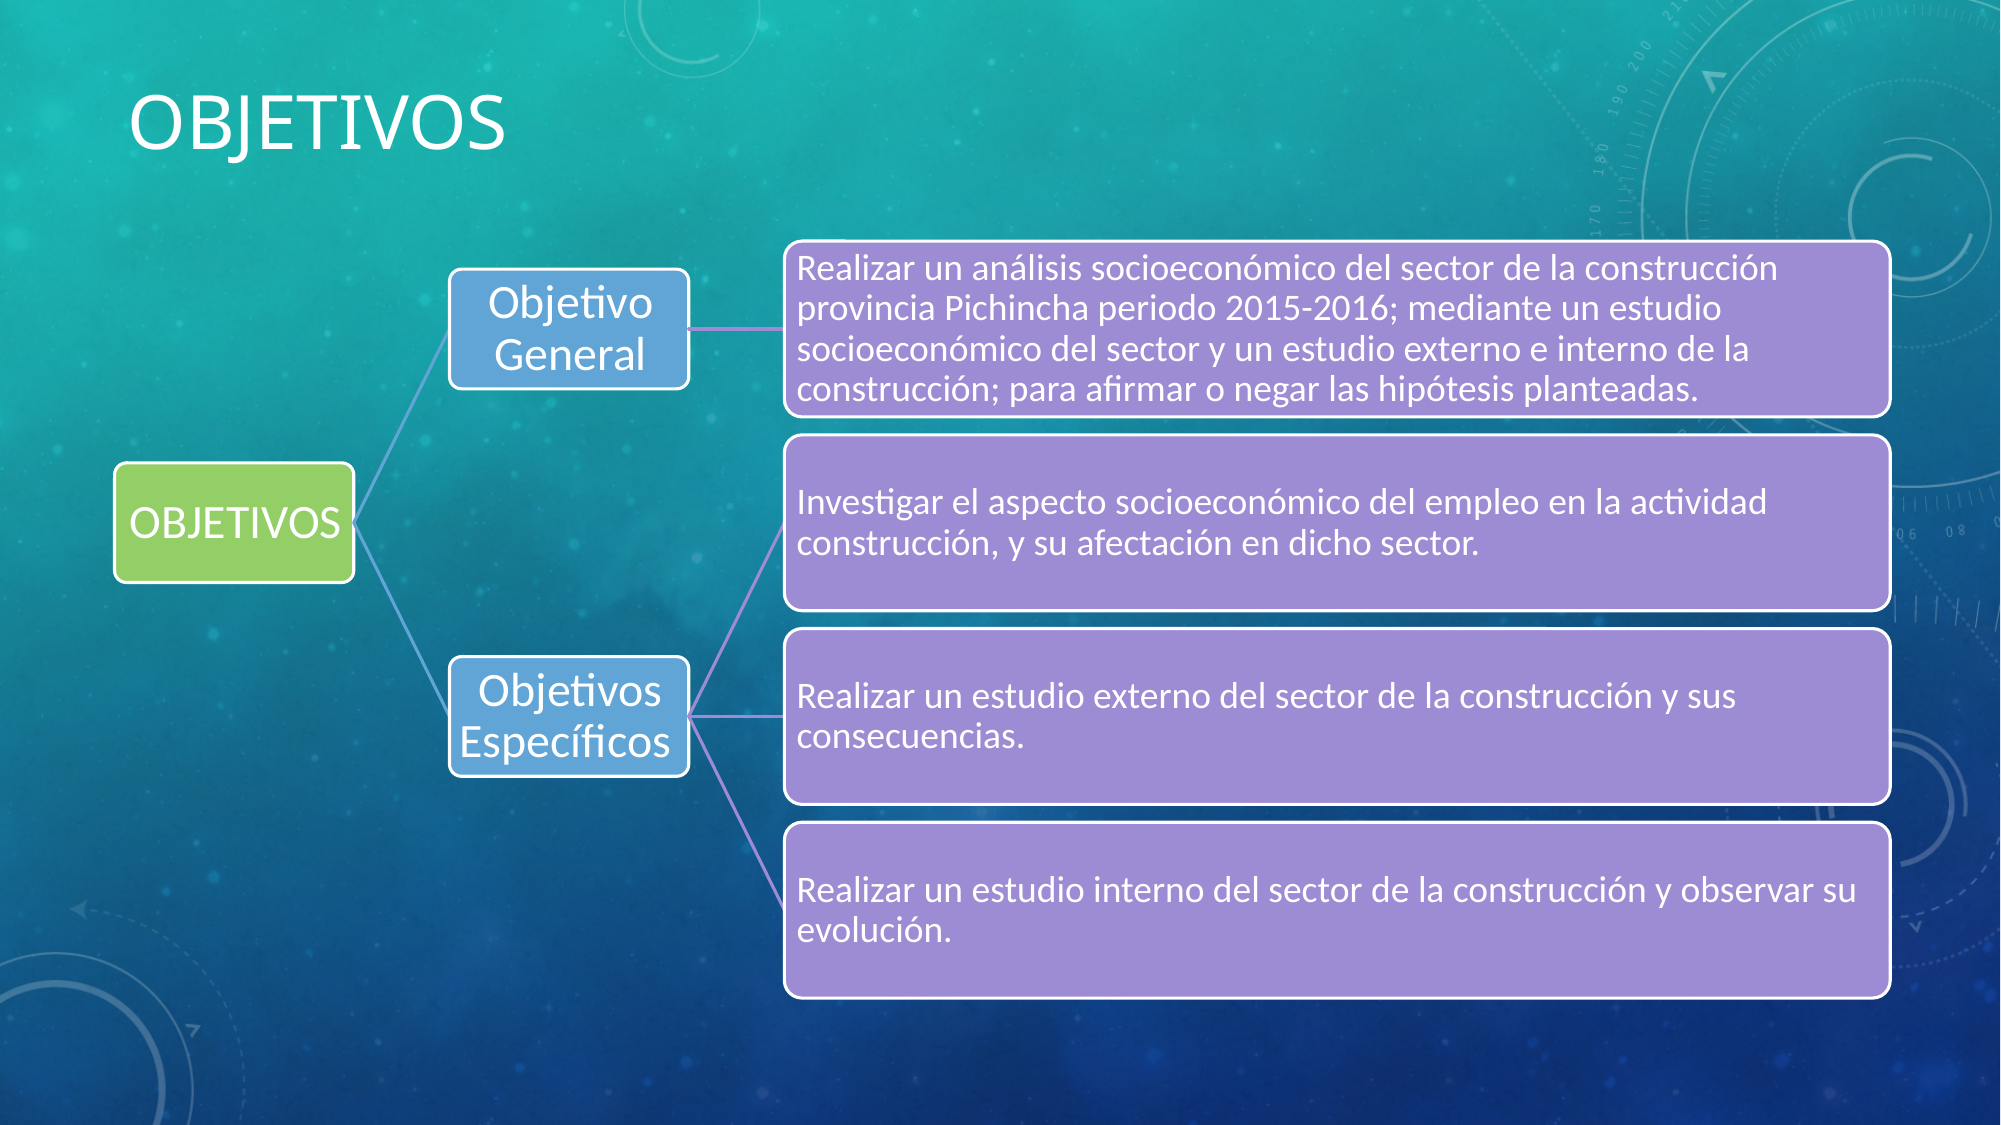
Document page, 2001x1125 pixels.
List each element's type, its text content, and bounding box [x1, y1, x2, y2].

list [112, 175, 1893, 1065]
title objetivos [112, 0, 633, 175]
picture [0, 0, 2001, 1125]
